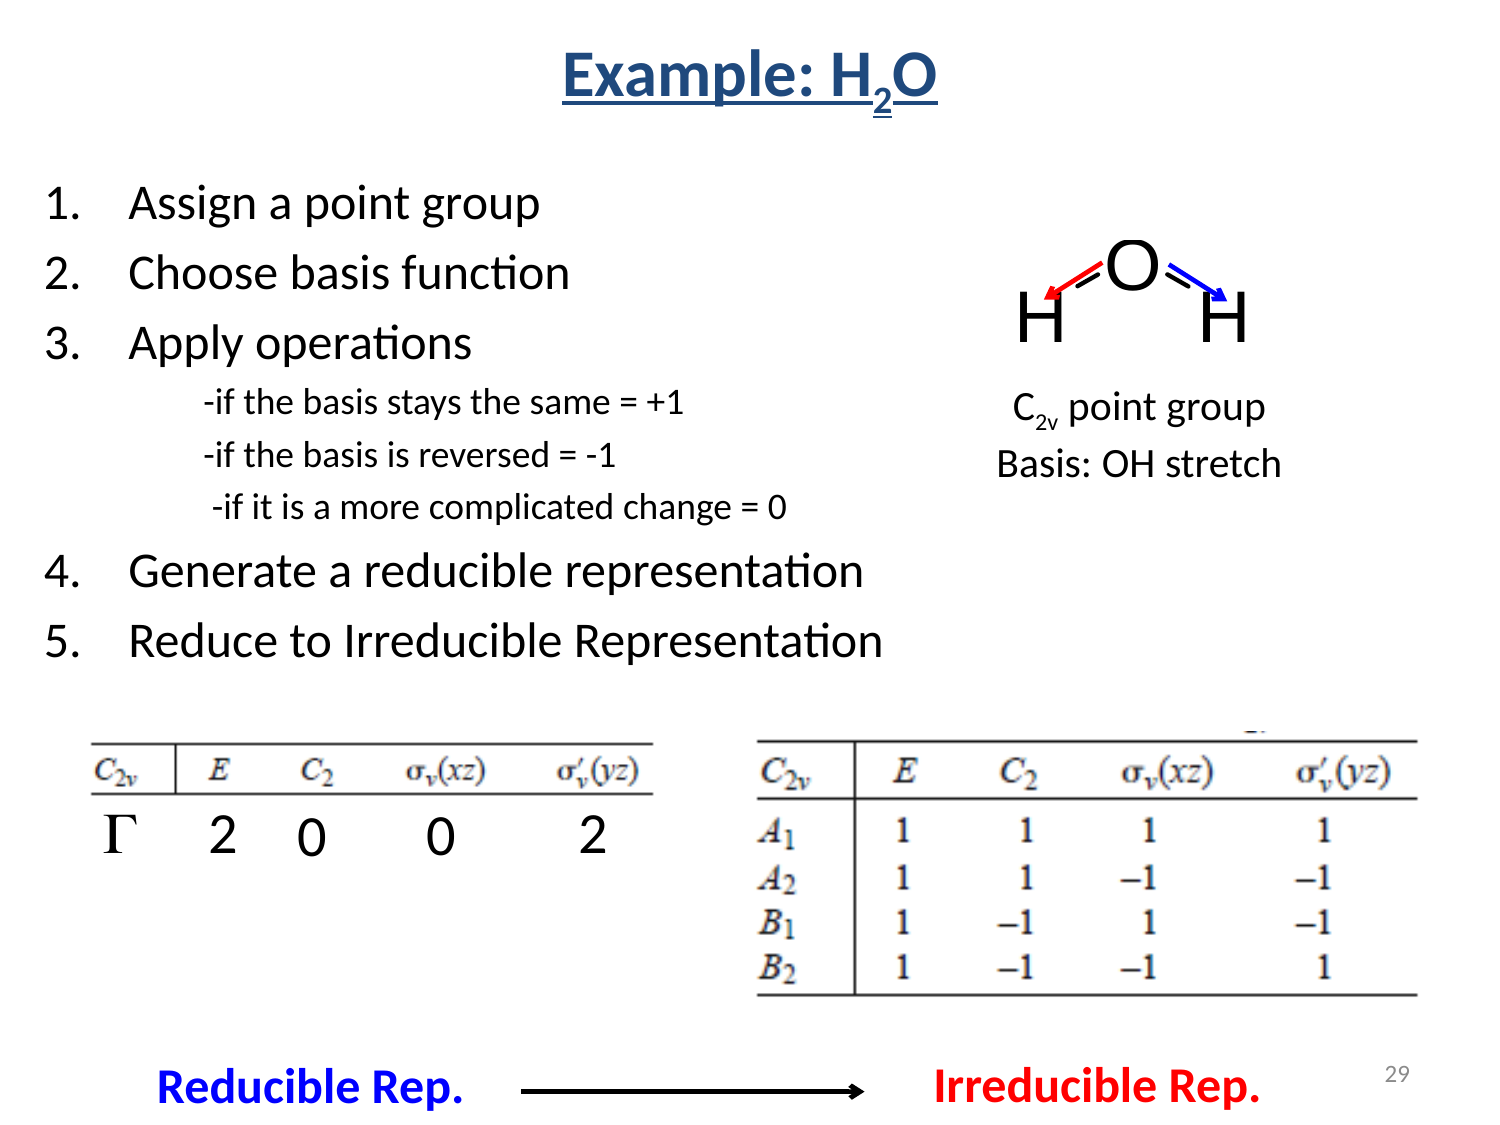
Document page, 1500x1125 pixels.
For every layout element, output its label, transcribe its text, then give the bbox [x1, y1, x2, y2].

text_box Reducible Rep. [142, 1046, 494, 1121]
text_box 0 [402, 822, 482, 875]
text_box 0 [272, 822, 353, 876]
text_box 2 [183, 822, 263, 873]
text_box Example: H2O [74, 0, 1425, 151]
text_box Irreducible Rep. [918, 1045, 1284, 1120]
text_box 2 [554, 822, 634, 873]
slide_number 29 [1074, 1042, 1425, 1103]
text_box Assign a point group Choose basis function Apply operations -if the basis stays the same = +1 -if the basis is reversed = -1 -if it is a more complicated change = 0 Generate a reducible representation Reduce to Irreducible Representation [29, 162, 929, 675]
text_box C2v point group Basis: OH stretch [924, 371, 1355, 493]
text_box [1168, 264, 1228, 302]
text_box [1004, 240, 1267, 372]
picture [64, 724, 676, 813]
text_box G [87, 822, 159, 873]
picture [747, 731, 1433, 1007]
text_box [1043, 262, 1103, 300]
